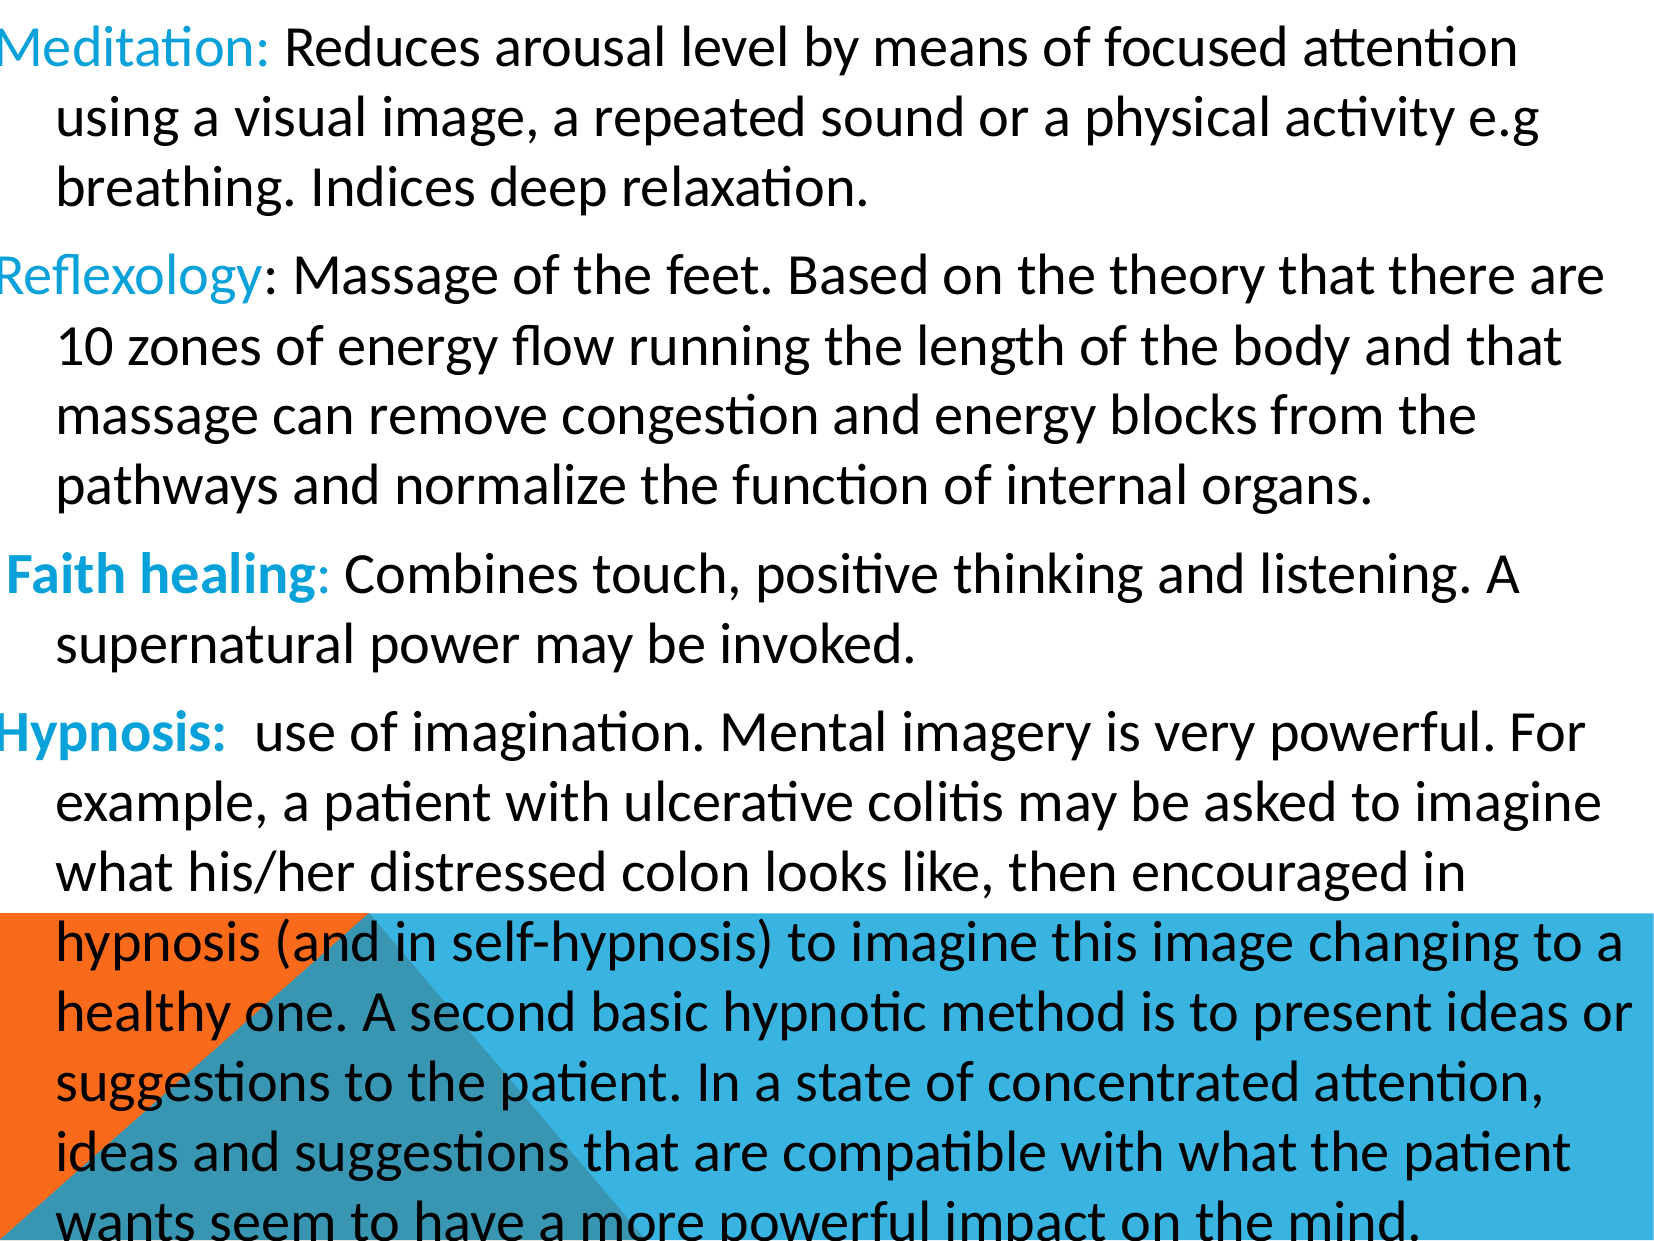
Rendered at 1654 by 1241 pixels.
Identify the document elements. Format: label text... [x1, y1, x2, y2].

list Meditation: Reduces arousal level by means of focused attention using a visual image, a repeated sound or a physical activity e.g breathing. Indices deep relaxation. Reflexology: Massage of the feet. Based on the theory that there are 10 zones of energy flow running the length of the body and that massage can remove congestion and energy blocks from the pathways and normalize the function of internal organs. Faith healing: Combines touch, positive thinking and listening. A supernatural power may be invoked. Hypnosis: use of imagination. Mental imagery is very powerful. For example, a patient with ulcerative colitis may be asked to imagine what his/her distressed colon looks like, then encouraged in hypnosis (and in self-hypnosis) to imagine this image changing to a healthy one. A second basic hypnotic method is to present ideas or suggestions to the patient. In a state of concentrated attention, ideas and suggestions that are compatible with what the patient wants seem to have a more powerful impact on the mind. Art/music therapy: Reduces stress, provides a sense of purpose and improves self esteem. [0, 0, 1654, 1241]
